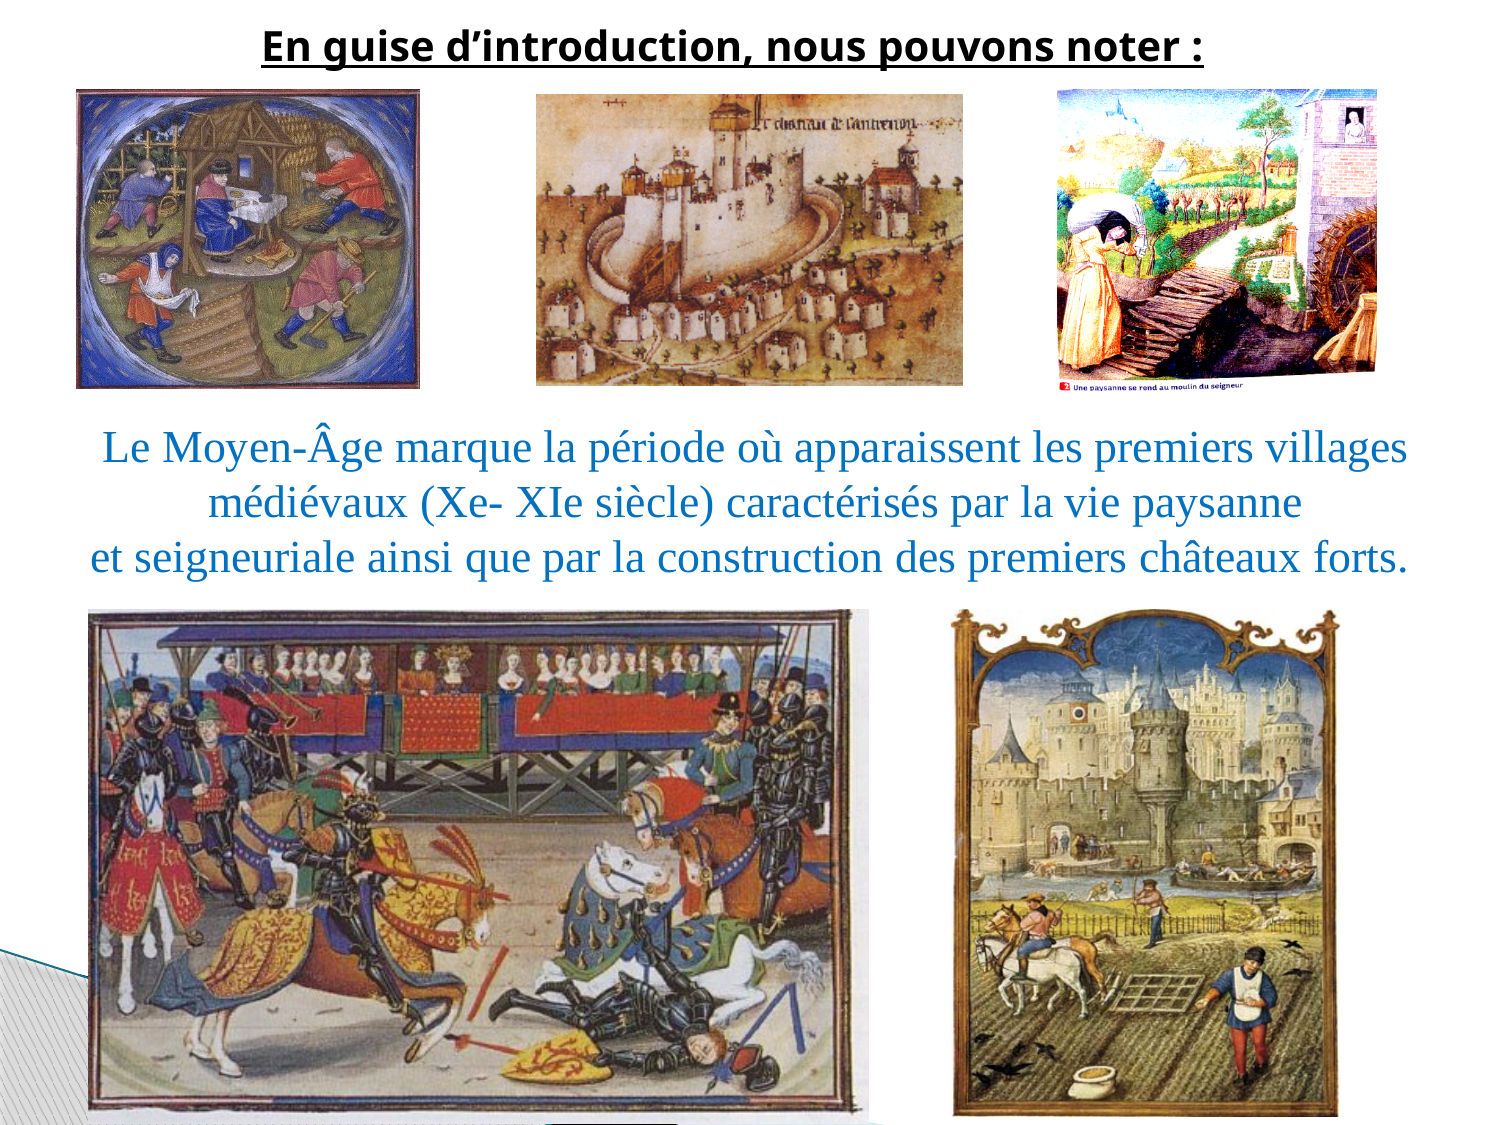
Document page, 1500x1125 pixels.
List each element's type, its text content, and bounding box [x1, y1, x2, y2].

picture [76, 89, 420, 390]
text_box Le Moyen-âge marque la période où apparaissent les premiers villages médiévaux (Xe- XIe siècle) caractérisés par la vie paysanne et seigneuriale ainsi que par la construction des premiers châteaux forts. [0, 408, 1500, 589]
picture [535, 94, 963, 386]
text_box En guise d’introduction, nous pouvons noter : [41, 12, 1424, 78]
picture [1056, 89, 1377, 392]
picture [950, 609, 1341, 1117]
picture [88, 609, 869, 1125]
